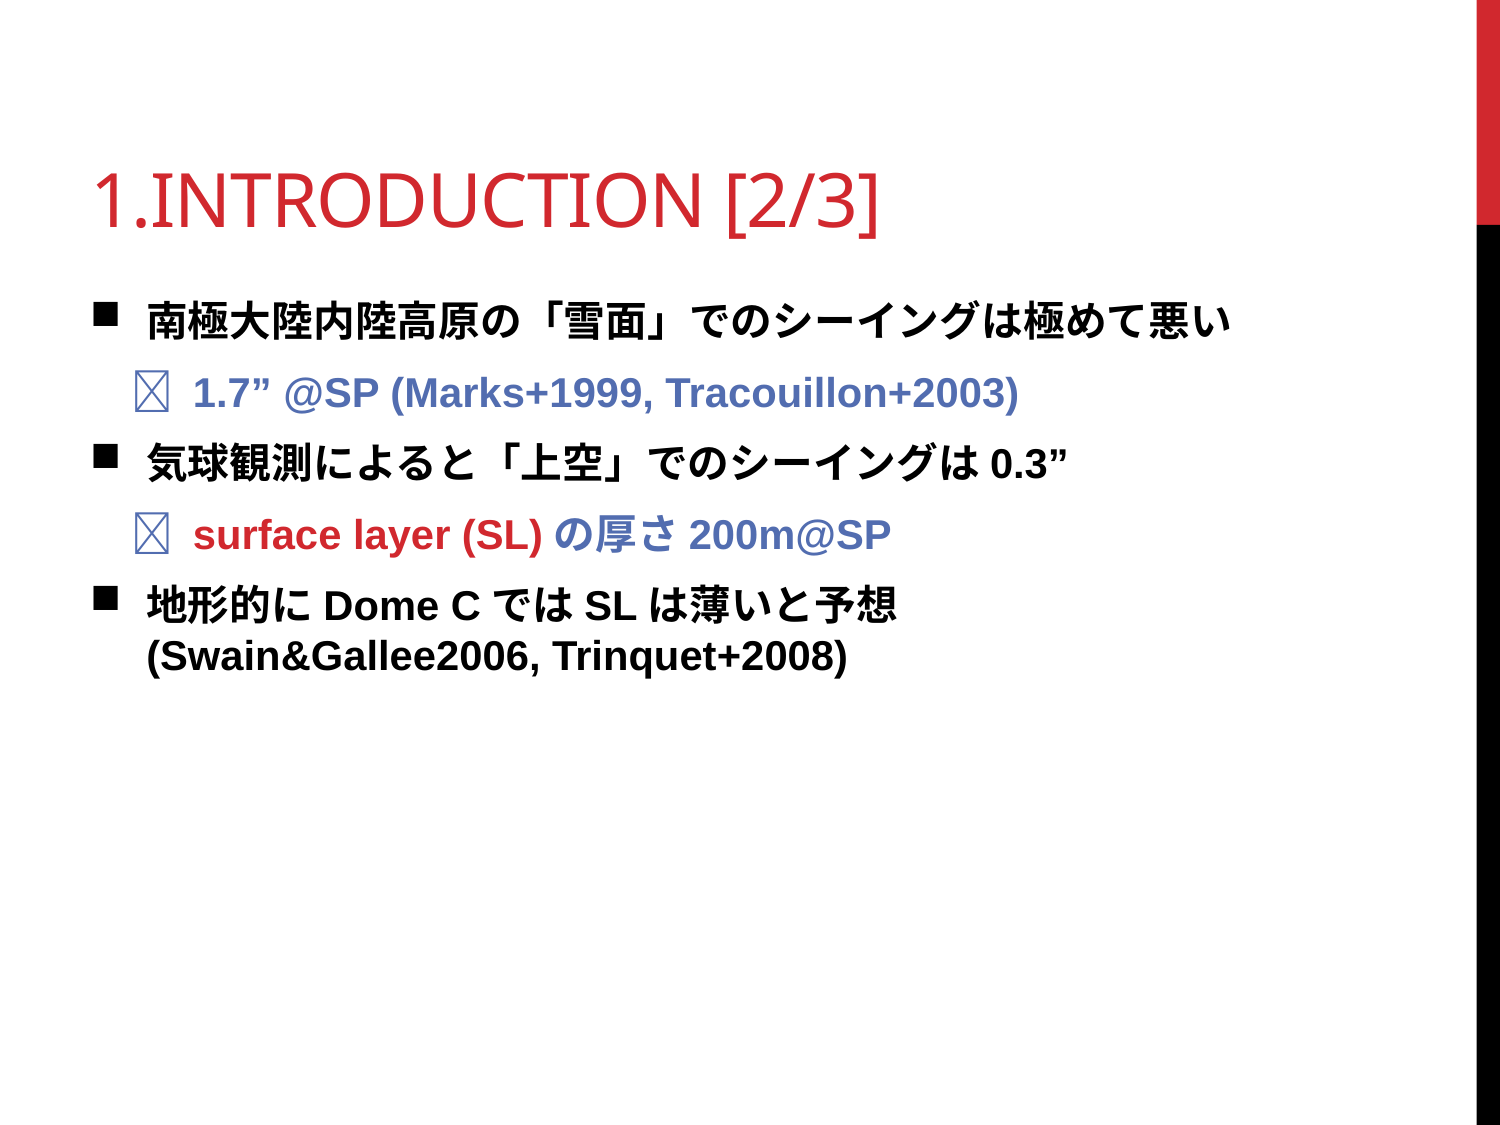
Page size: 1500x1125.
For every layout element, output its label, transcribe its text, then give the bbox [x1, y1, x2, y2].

title 1.Introduction [2/3] [75, 25, 1025, 250]
list 南極大陸内陸高原の「雪面」でのシーイングは極めて悪い  1.7” @SP (Marks+1999, Tracouillon+2003) 気球観測によると「上空」でのシーイングは0.3”  surface layer (SL)の厚さ200m@SP 地形的にDome CではSLは薄いと予想 (Swain&Gallee2006, Trinquet+2008) [75, 287, 1325, 1005]
